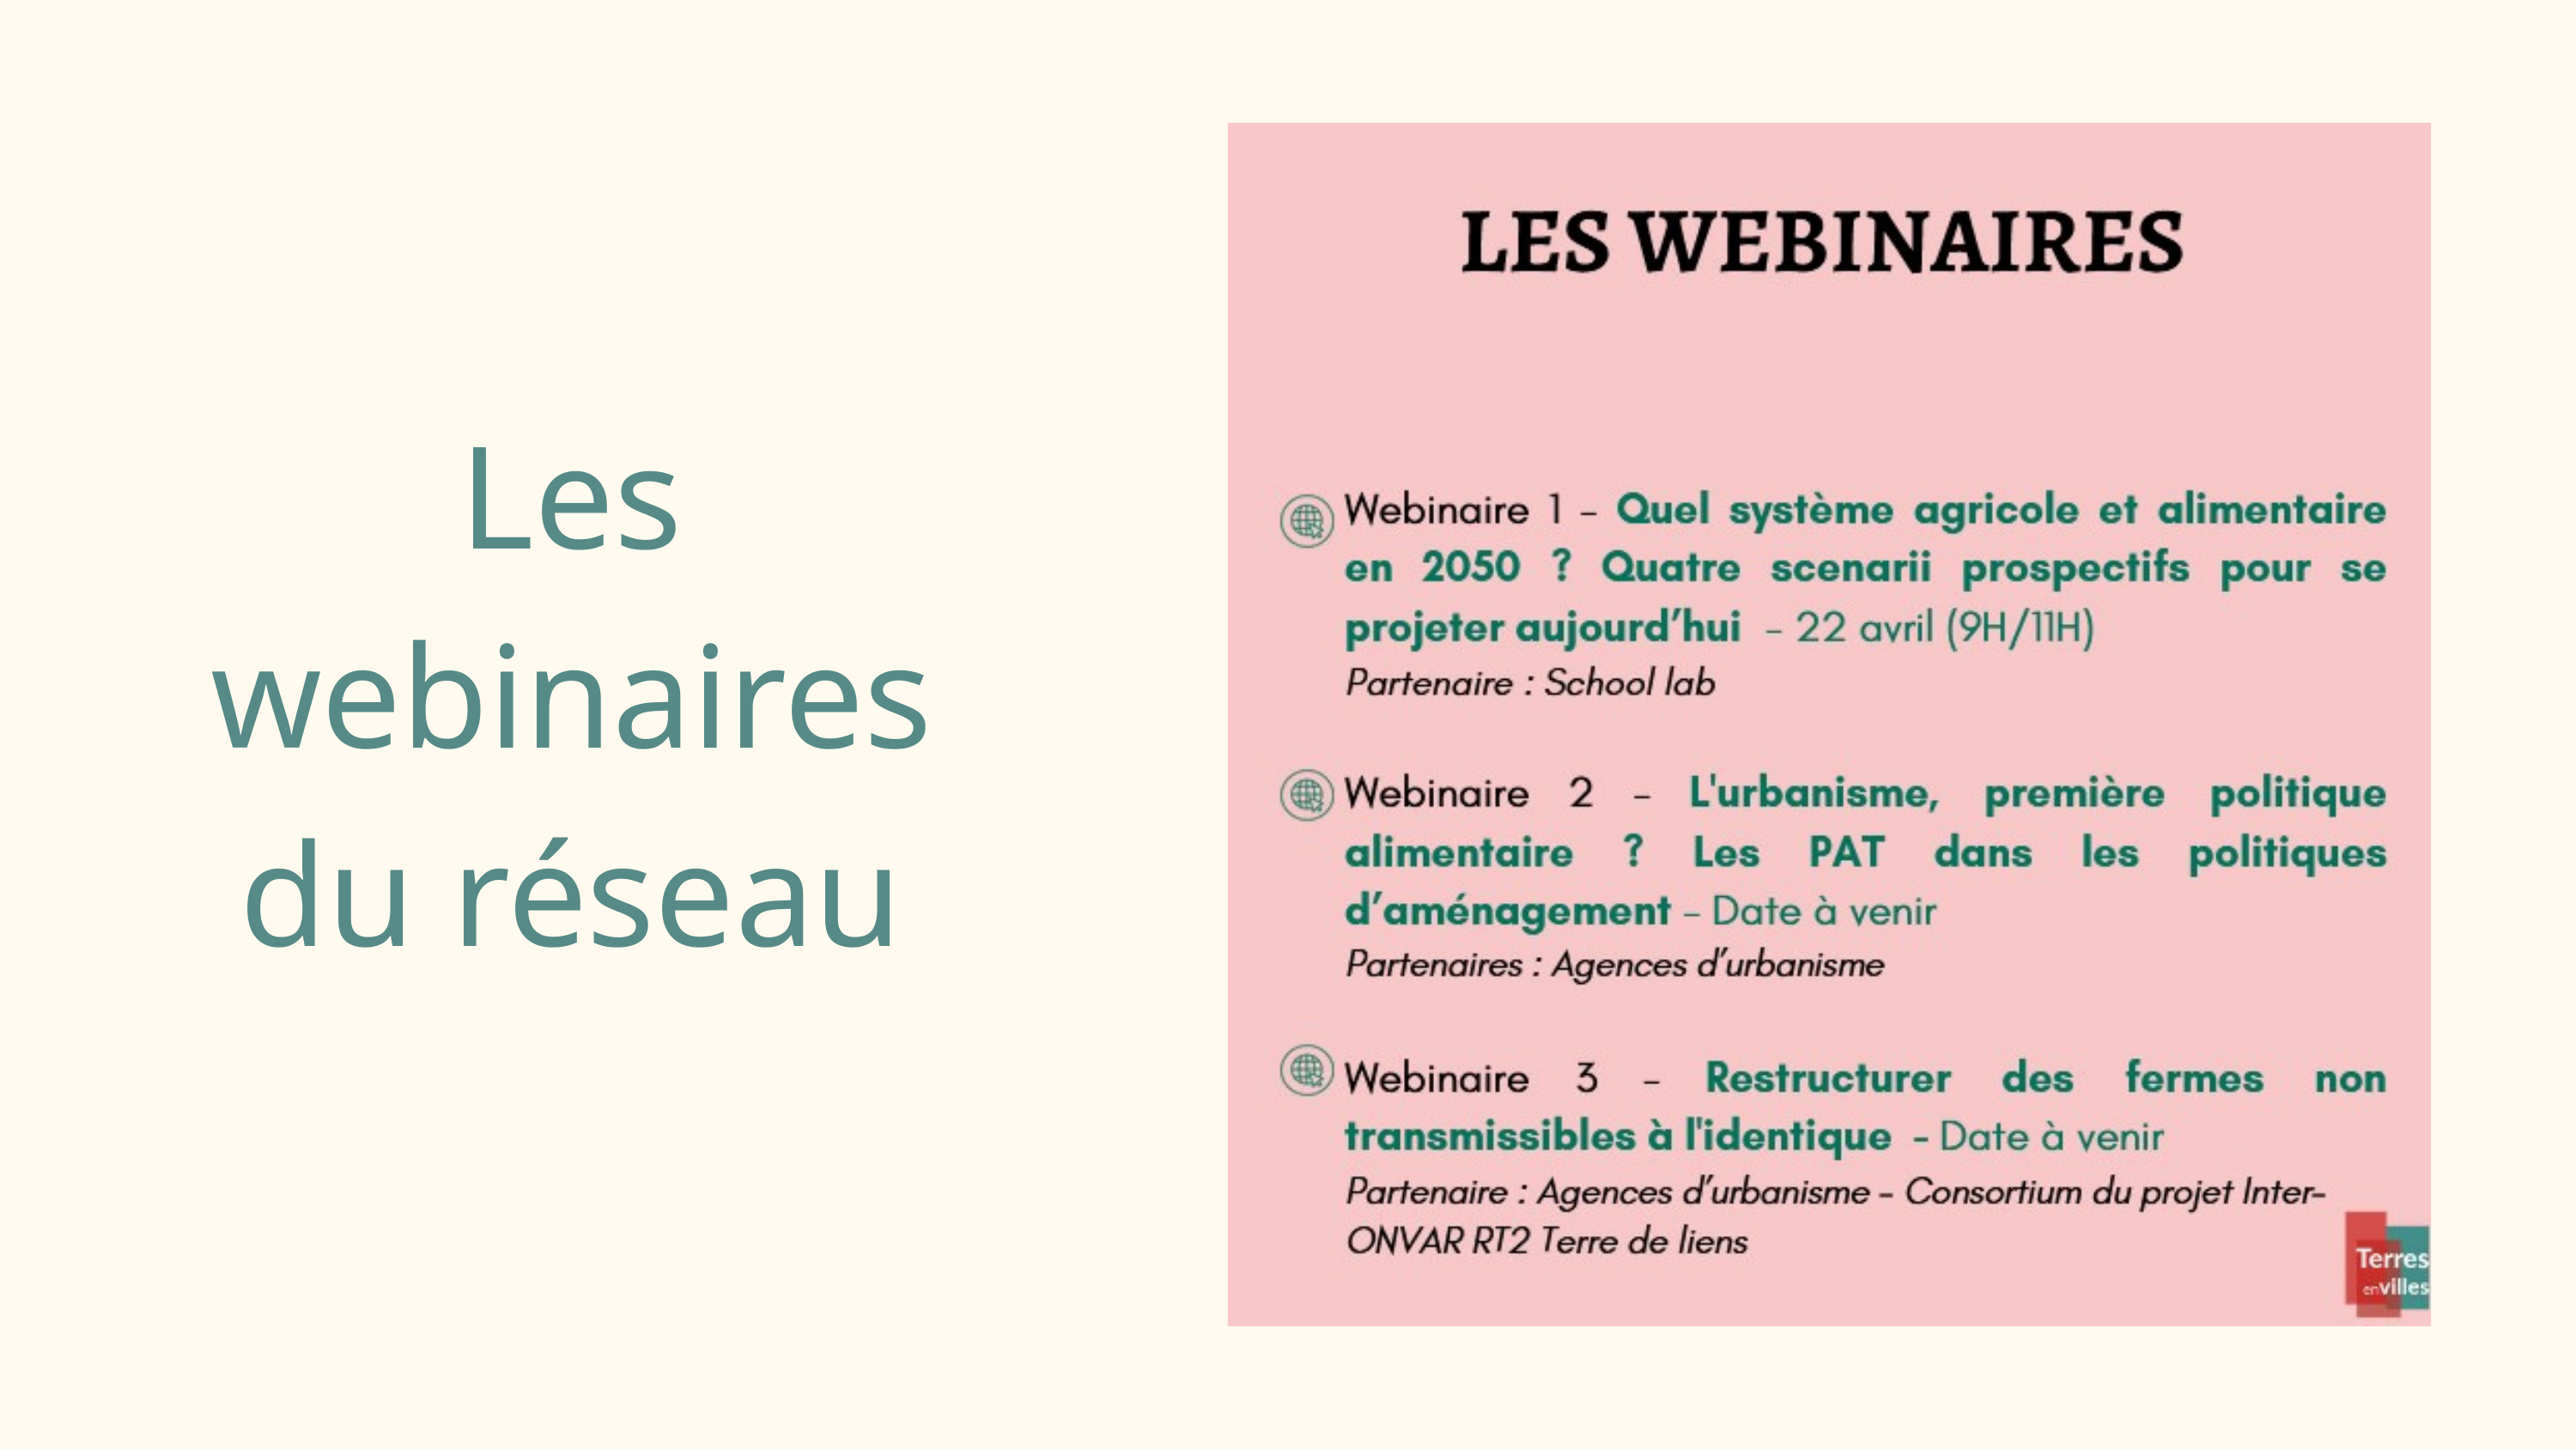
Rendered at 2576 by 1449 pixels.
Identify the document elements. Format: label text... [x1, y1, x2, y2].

text_box Les webinaires du réseau [111, 379, 1031, 975]
text_box [1227, 123, 2432, 1326]
